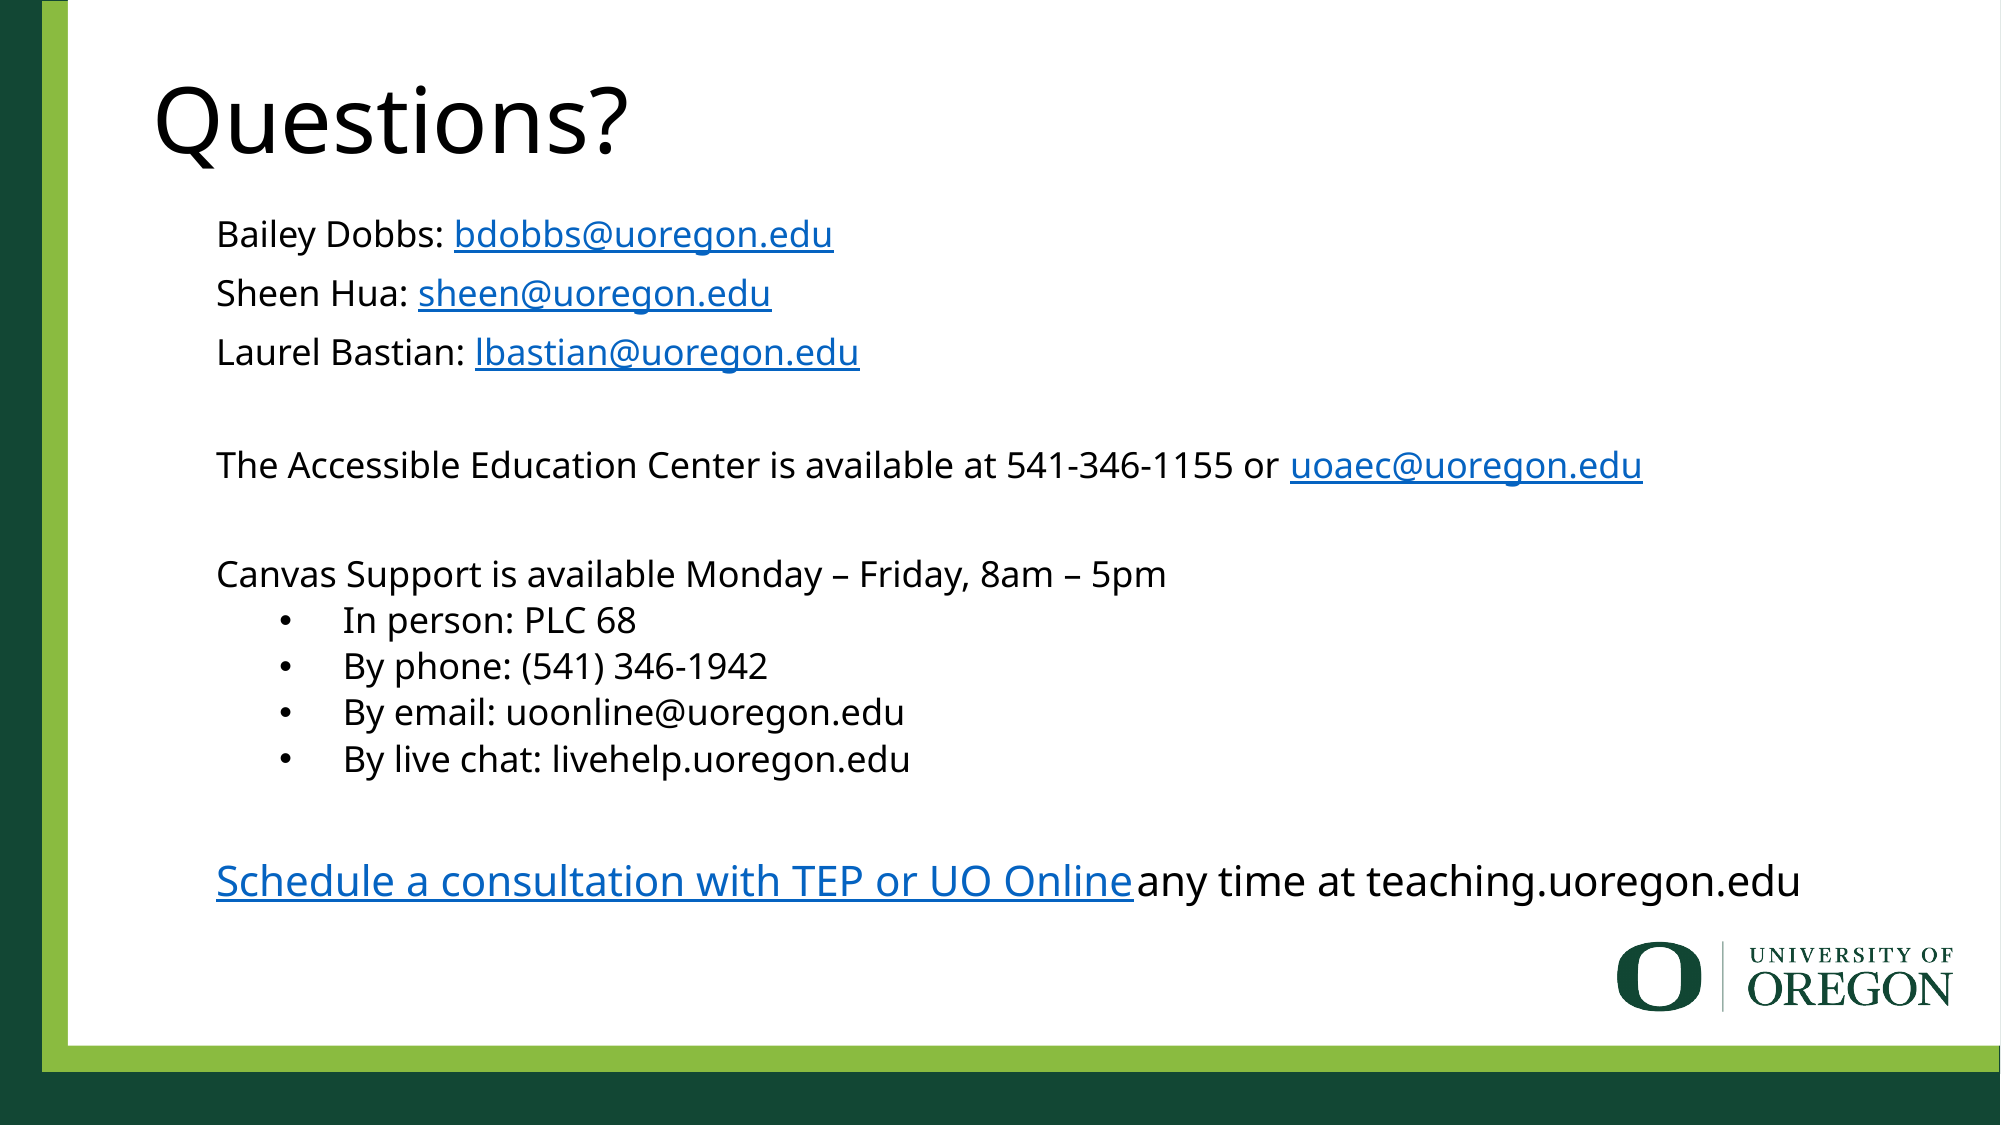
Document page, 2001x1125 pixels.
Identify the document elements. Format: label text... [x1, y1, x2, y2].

title Questions? [137, 15, 1863, 233]
list Bailey Dobbs: bdobbs@uoregon.edu Sheen Hua: sheen@uoregon.edu Laurel Bastian: lbastian@uoregon.edu The Accessible Education Center is available at 541-346-1155 or uoaec@uoregon.edu Canvas Support is available Monday – Friday, 8am – 5pm In person: PLC 68 By phone: (541) 346-1942 By email: uoonline@uoregon.edu By live chat: livehelp.uoregon.edu Schedule a consultation with TEP or UO Online any time at teaching.uoregon.edu [200, 204, 1927, 921]
picture [1617, 941, 1969, 1012]
